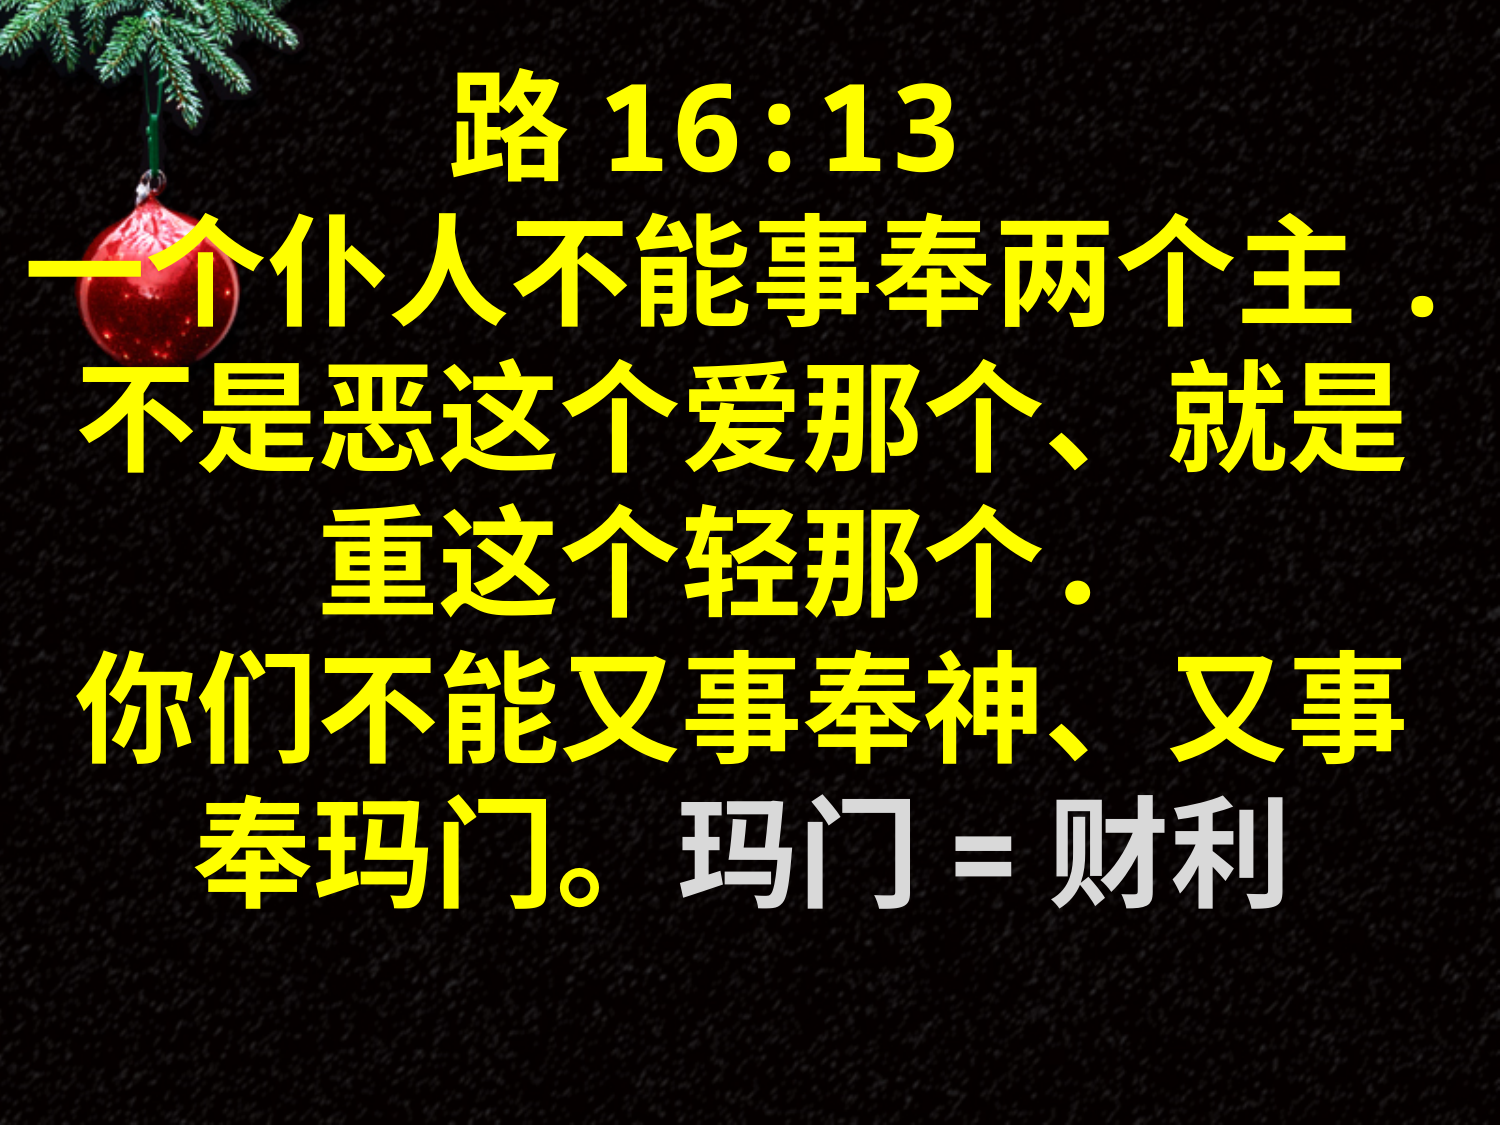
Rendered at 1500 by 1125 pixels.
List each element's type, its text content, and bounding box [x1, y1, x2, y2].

picture [0, 0, 1500, 1125]
text_box 路16:13 一个仆人不能事奉两个主. 不是恶这个爱那个、就是重这个轻那个． 你们不能又事奉神、又事奉玛门。玛门=财利 [0, 42, 1484, 1047]
